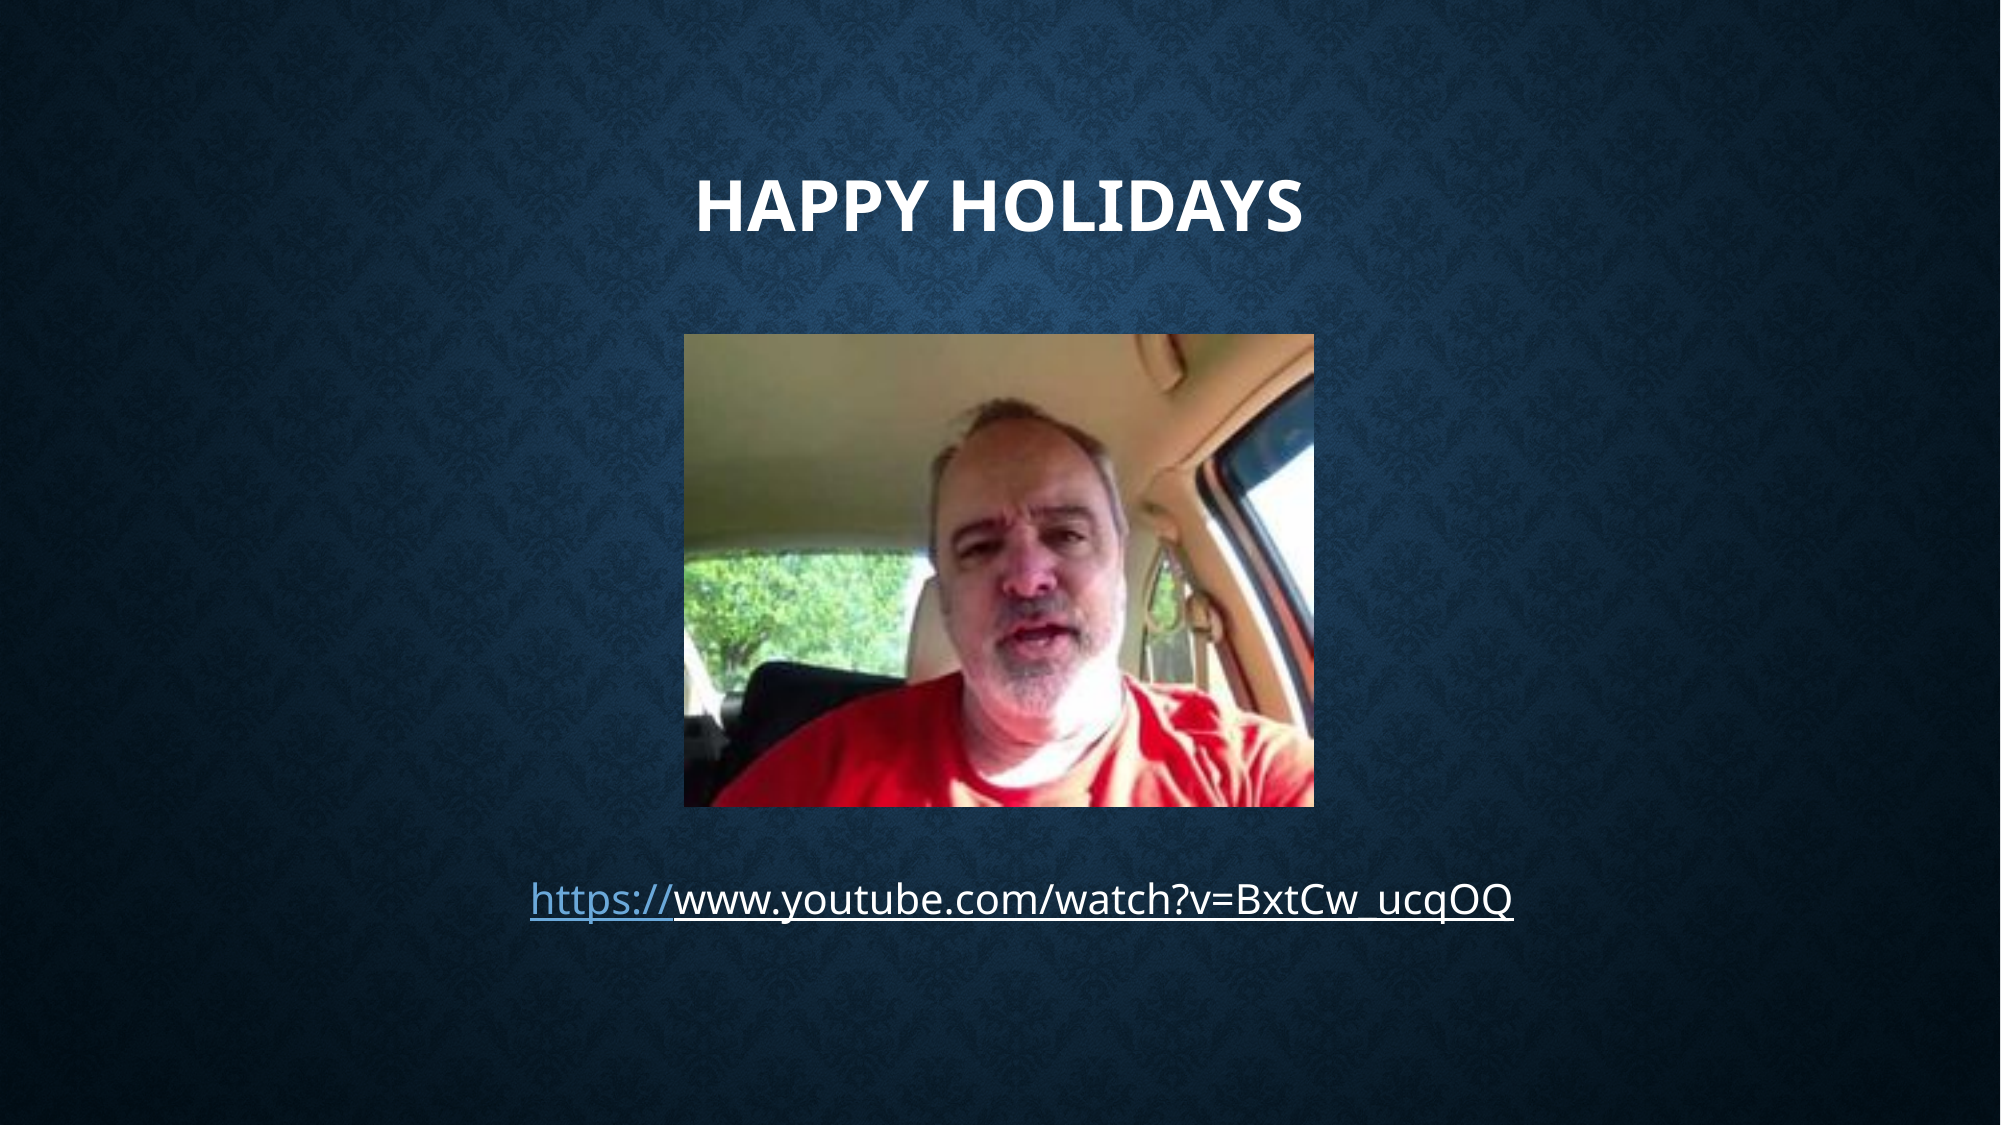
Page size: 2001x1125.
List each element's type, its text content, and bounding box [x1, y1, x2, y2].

list https://www.youtube.com/watch?v=BxtCw_ucqOQ [441, 853, 1613, 957]
picture [684, 334, 1314, 807]
title Happy Holidays [149, 99, 1849, 318]
